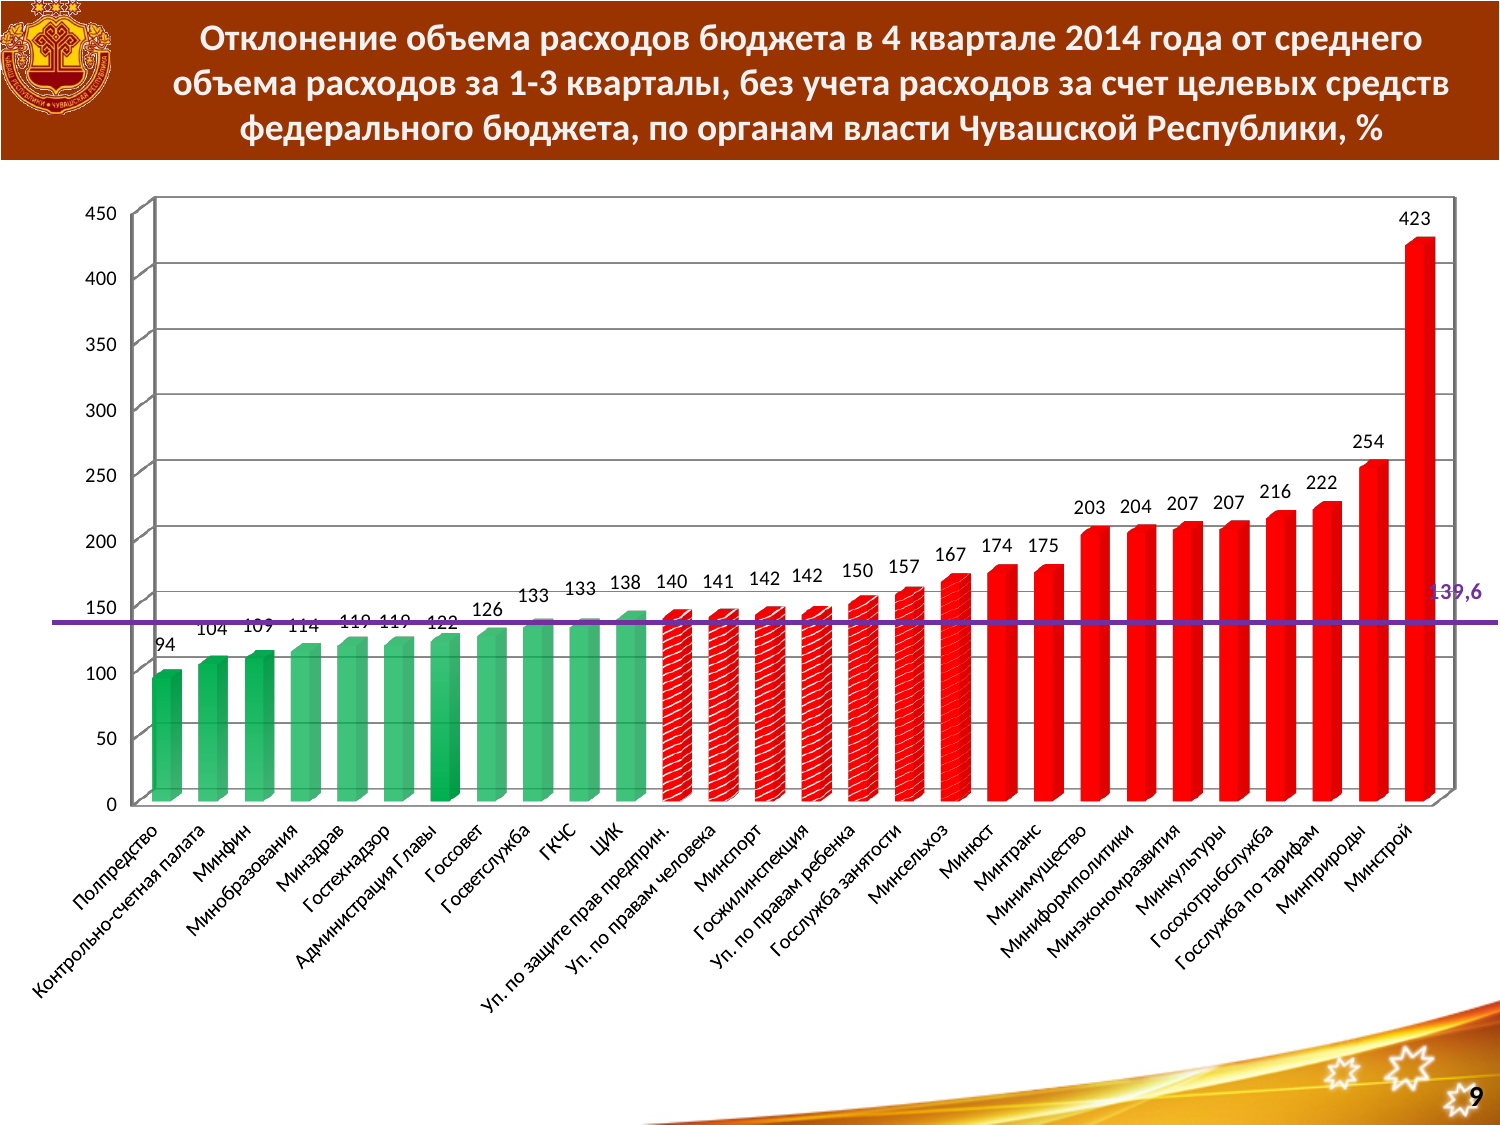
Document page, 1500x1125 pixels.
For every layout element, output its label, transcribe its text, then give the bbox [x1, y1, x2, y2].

slide_number 9 [1390, 1065, 1499, 1125]
picture [0, 0, 111, 115]
chart [29, 172, 1500, 1042]
picture [0, 162, 1500, 1125]
title Отклонение объема расходов бюджета в 4 квартале 2014 года от среднего объема расходов за 1-3 кварталы, без учета расходов за счет целевых средств федерального бюджета, по органам власти Чувашской Республики, % [123, 0, 1500, 161]
